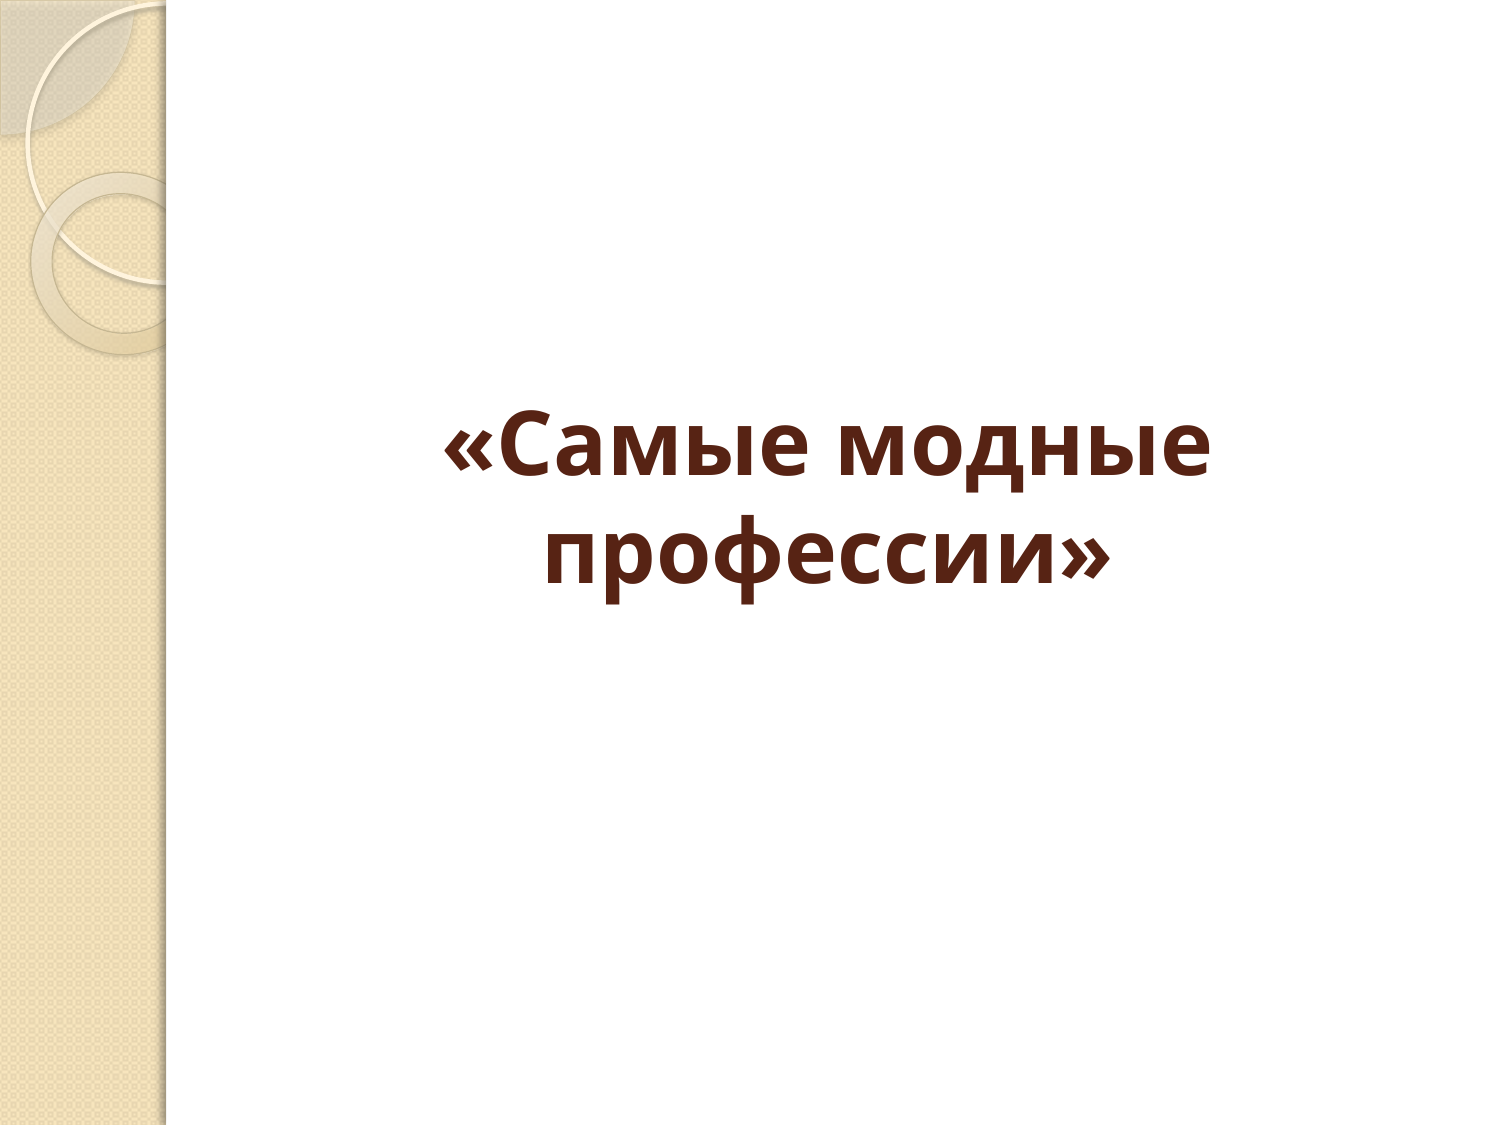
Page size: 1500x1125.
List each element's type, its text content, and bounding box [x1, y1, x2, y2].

title «Самые модные профессии» [212, 399, 1443, 588]
